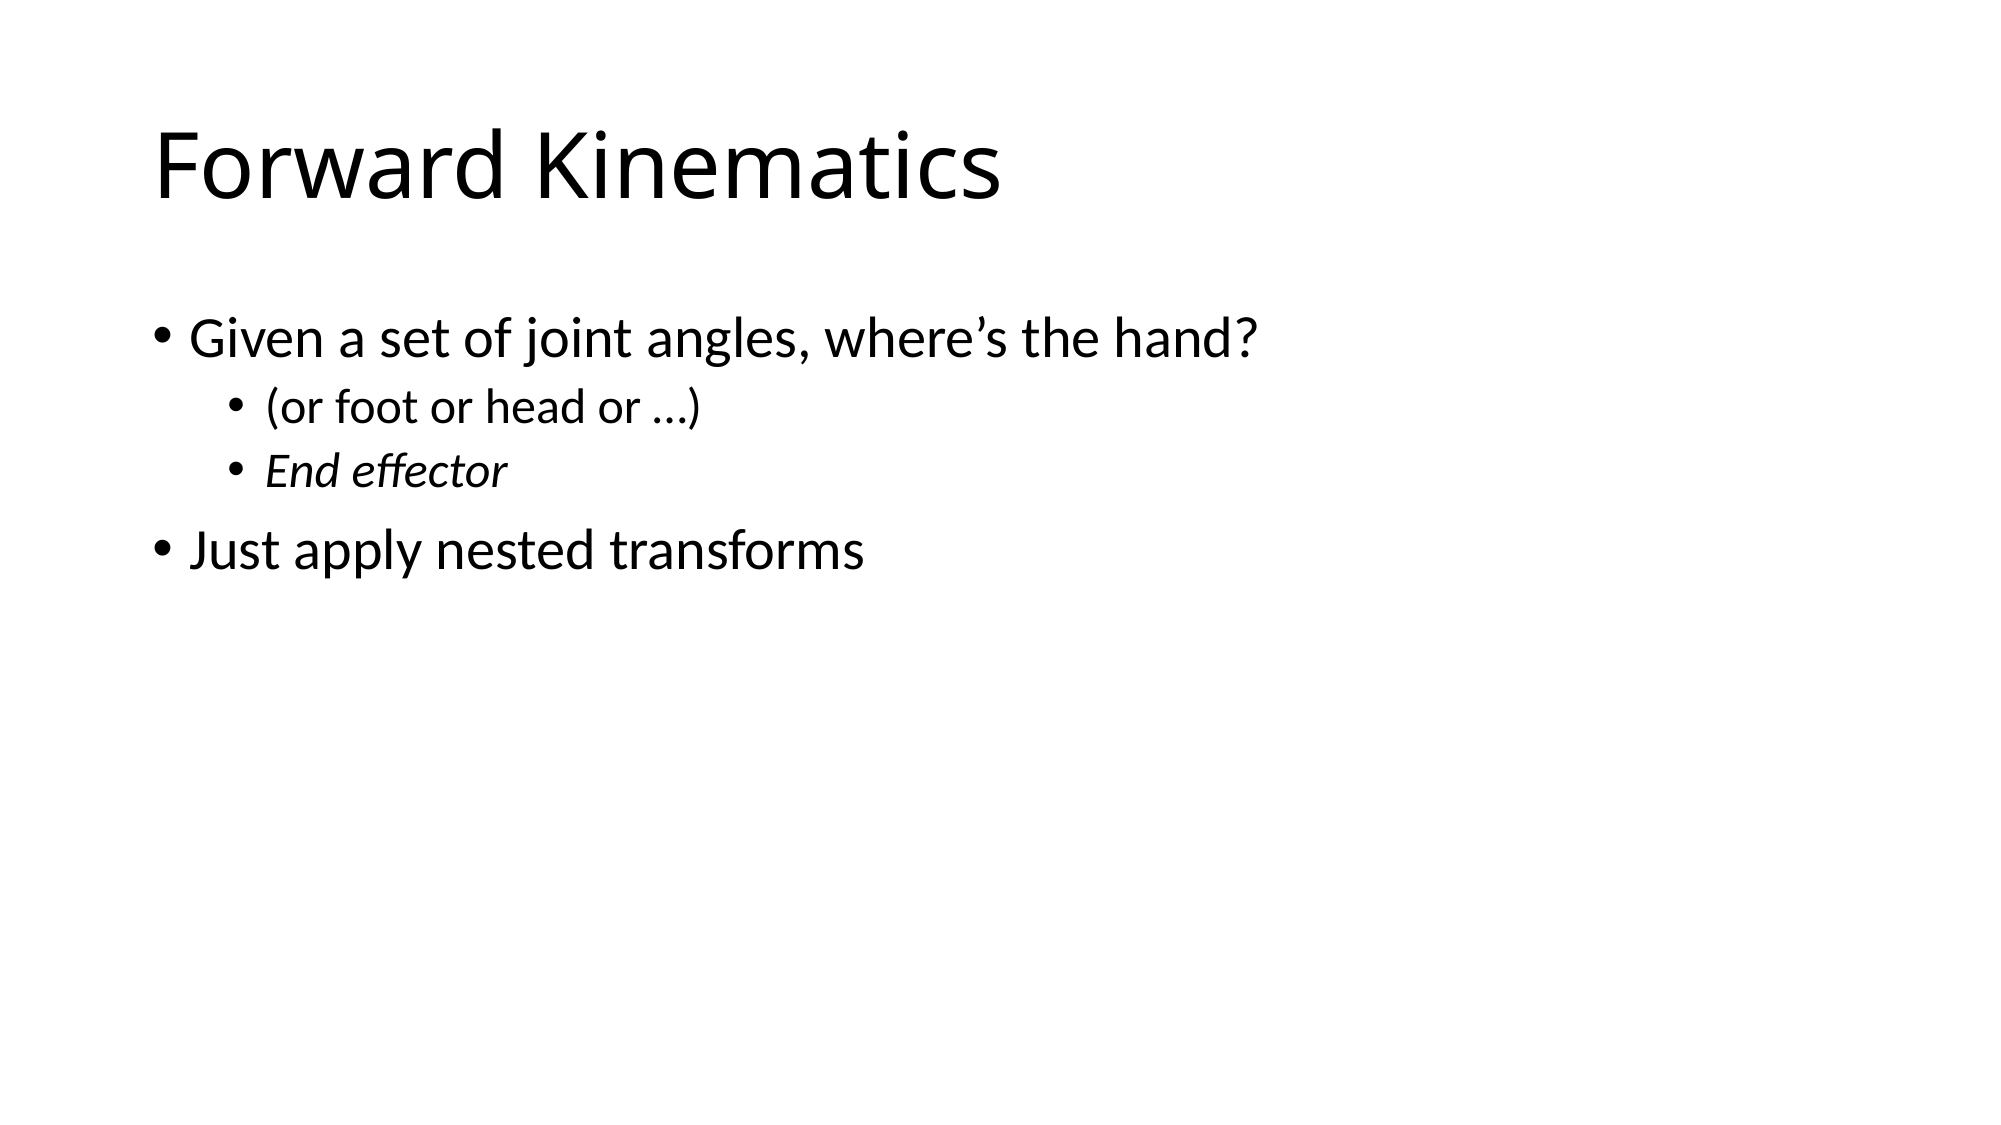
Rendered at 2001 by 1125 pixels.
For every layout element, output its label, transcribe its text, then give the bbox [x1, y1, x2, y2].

list Given a set of joint angles, where’s the hand? (or foot or head or …) End effector Just apply nested transforms [137, 299, 1863, 1014]
title Forward Kinematics [137, 59, 1863, 278]
